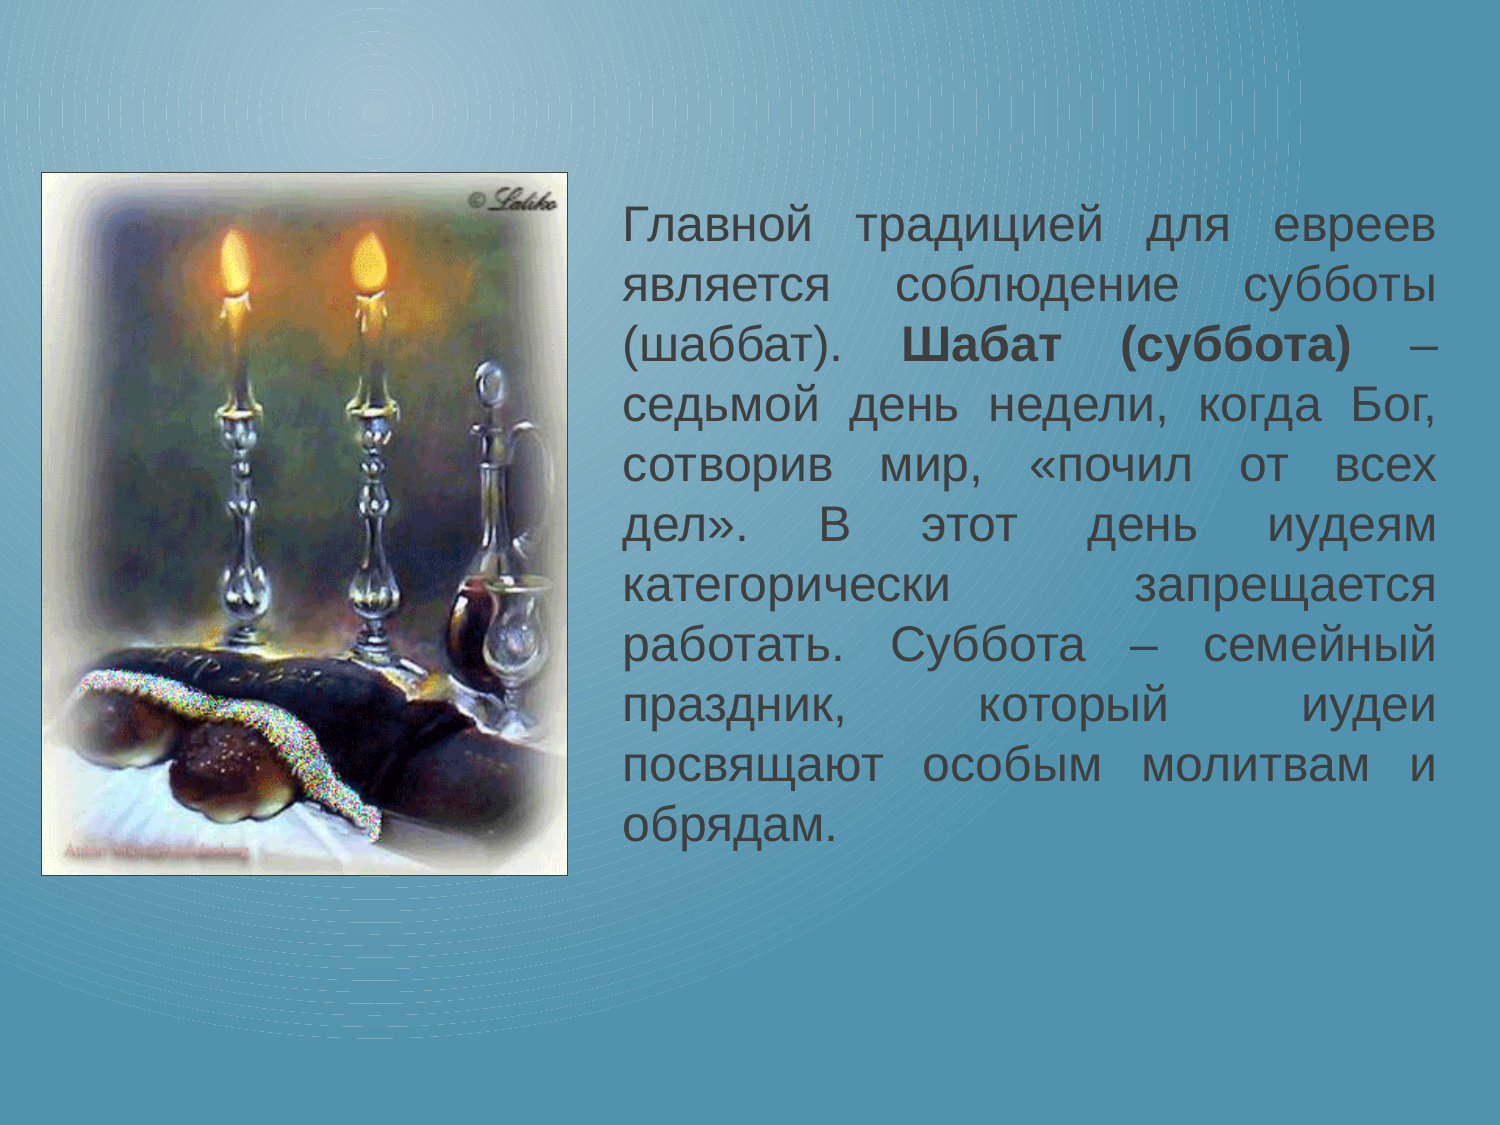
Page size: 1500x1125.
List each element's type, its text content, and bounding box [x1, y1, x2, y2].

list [40, 172, 568, 876]
text_box Главной традицией для евреев является соблюдение субботы (шаббат). Шабат (суббота) – седьмой день недели, когда Бог, сотворив мир, «почил от всех дел». В этот день иудеям категорически запрещается работать. Суббота – семейный праздник, который иудеи посвящают особым молитвам и обрядам. [608, 184, 1453, 860]
